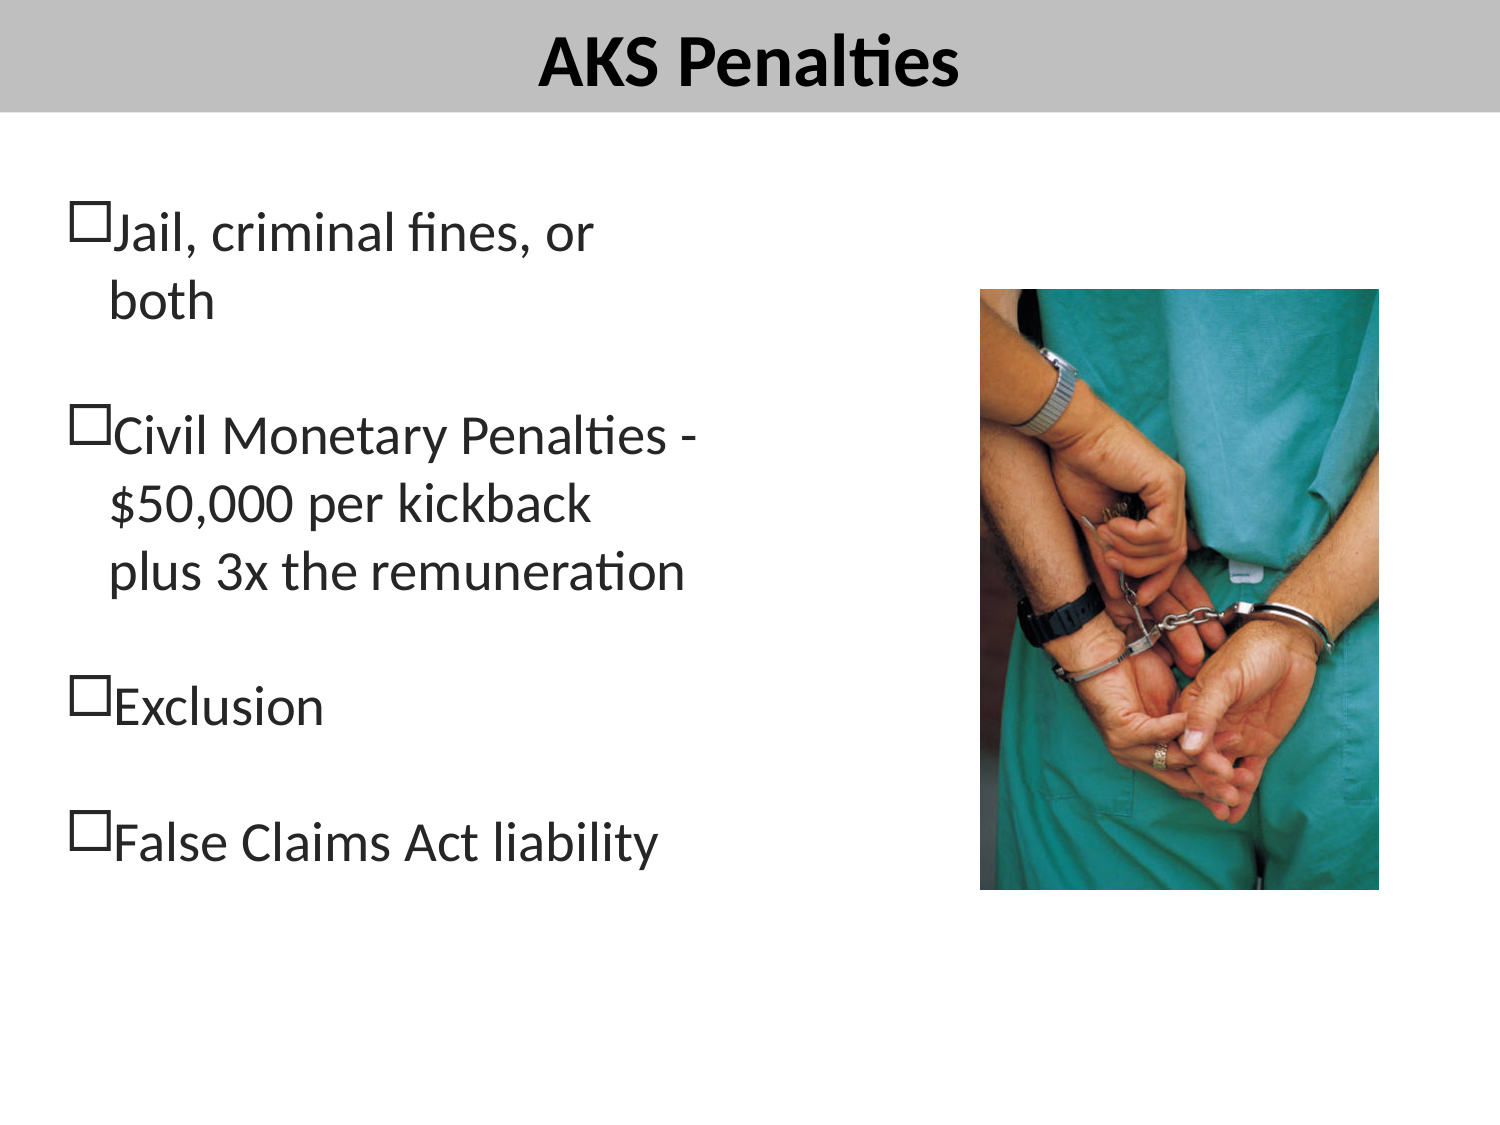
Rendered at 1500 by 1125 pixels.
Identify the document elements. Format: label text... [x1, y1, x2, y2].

list Jail, criminal fines, or both Civil Monetary Penalties - $50,000 per kickback plus 3x the remuneration Exclusion False Claims Act liability [50, 187, 713, 930]
picture [980, 289, 1379, 890]
title AKS Penalties [0, 0, 1500, 113]
